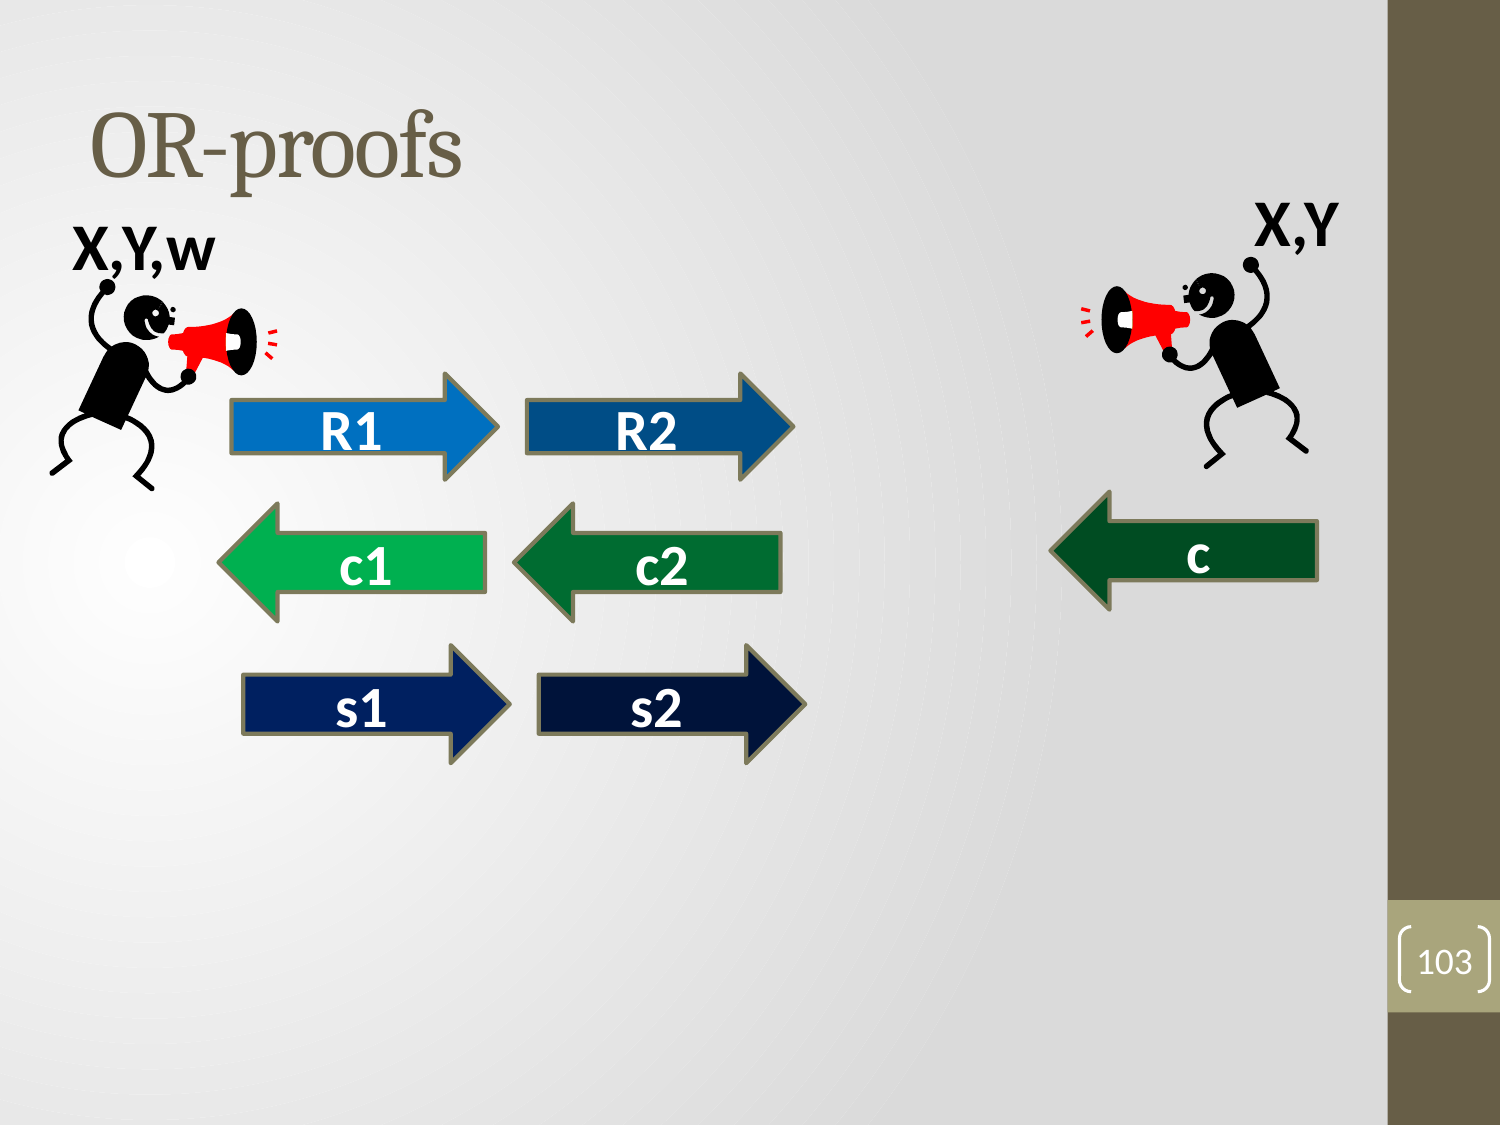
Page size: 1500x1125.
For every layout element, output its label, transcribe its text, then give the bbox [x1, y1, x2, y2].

text_box X,Y [1240, 172, 1355, 268]
picture [48, 278, 278, 492]
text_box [242, 644, 806, 764]
slide_number 103 [1397, 925, 1492, 994]
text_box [230, 372, 794, 481]
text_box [217, 502, 781, 622]
text_box X,Y,w [57, 196, 231, 271]
title OR-proofs [75, 45, 1325, 233]
picture [1080, 256, 1310, 470]
text_box c [1048, 489, 1320, 612]
